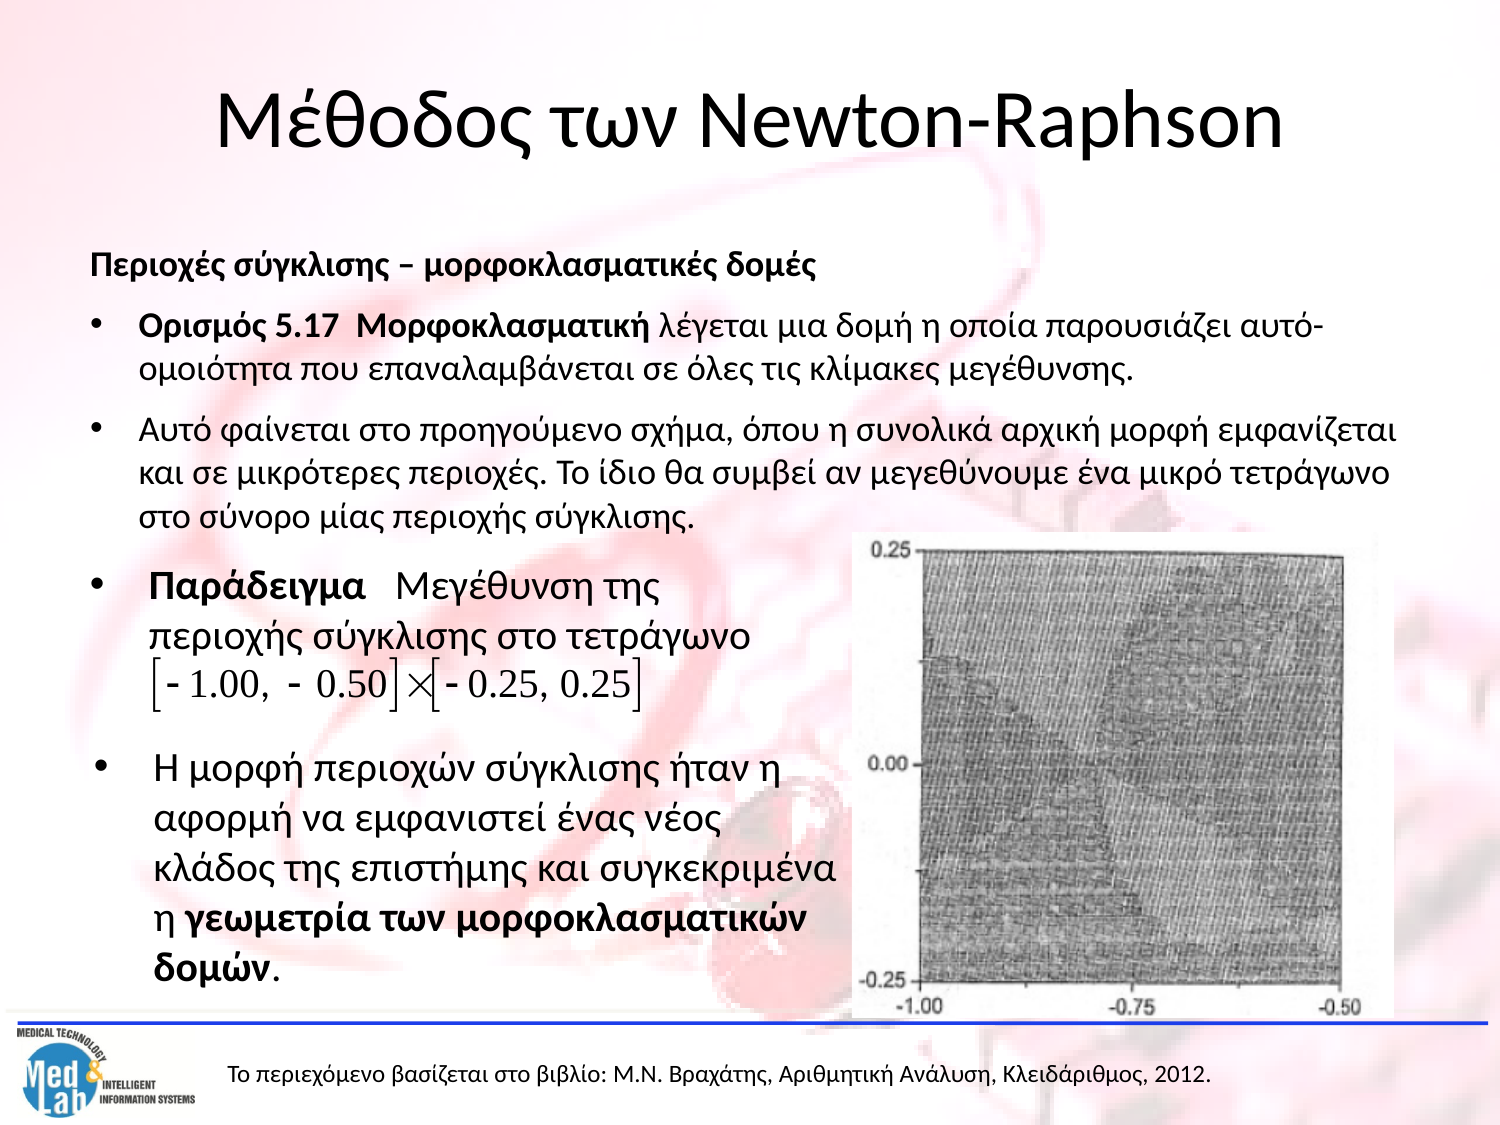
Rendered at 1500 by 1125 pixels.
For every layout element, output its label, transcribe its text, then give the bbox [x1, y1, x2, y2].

text_box H μορφή περιοχών σύγκλισης ήταν η αφορμή να εμφανιστεί ένας νέος κλάδος της επιστήμης και συγκεκριμένα η γεωμετρία των μορφοκλασματικών δομών. [79, 732, 864, 1043]
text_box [146, 653, 650, 722]
title Μέθοδος των Newton-Raphson [75, 20, 1425, 208]
list Περιοχές σύγκλισης – μορφοκλασματικές δομές Ορισμός 5.17 Μορφοκλασματική λέγεται μια δομή η οποία παρουσιάζει αυτό-ομοιότητα που επαναλαμβάνεται σε όλες τις κλίμακες μεγέθυνσης. Αυτό φαίνεται στο προηγούμενο σχήμα, όπου η συνολικά αρχική μορφή εμφανίζεται και σε μικρότερες περιοχές. Το ίδιο θα συμβεί αν μεγεθύνουμε ένα μικρό τετράγωνο στο σύνορο μίας περιοχής σύγκλισης. [75, 233, 1425, 545]
picture [851, 532, 1395, 1018]
text_box Παράδειγμα Μεγέθυνση της περιοχής σύγκλισης στο τετράγωνο [74, 550, 782, 716]
picture [17, 1028, 195, 1118]
